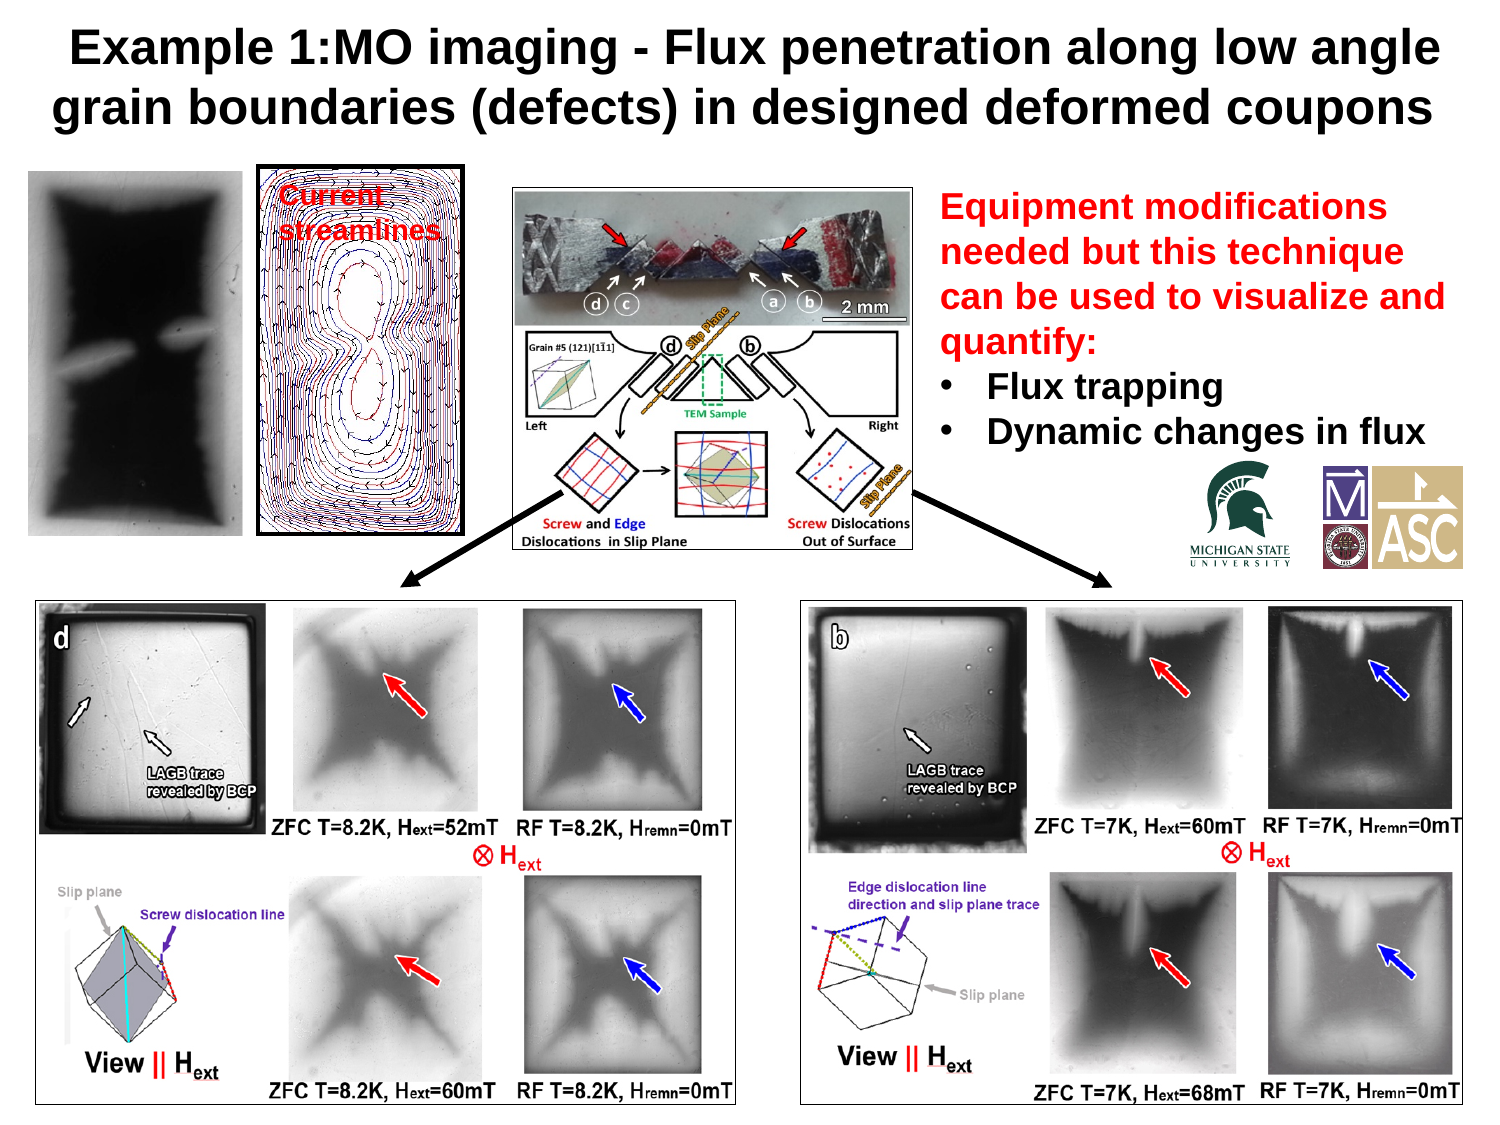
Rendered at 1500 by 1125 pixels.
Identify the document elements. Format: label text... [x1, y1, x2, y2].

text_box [25, 165, 502, 536]
picture [799, 599, 1463, 1105]
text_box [1319, 463, 1467, 572]
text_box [912, 491, 1113, 588]
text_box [399, 491, 563, 588]
picture [35, 599, 736, 1105]
picture [512, 187, 913, 551]
title Example 1:MO imaging - Flux penetration along low angle grain boundaries (defects) in designed deformed coupons [18, 2, 1482, 147]
picture [1190, 460, 1291, 567]
text_box Equipment modifications needed but this technique can be used to visualize and quantify: Flux trapping Dynamic changes in flux [924, 174, 1475, 505]
